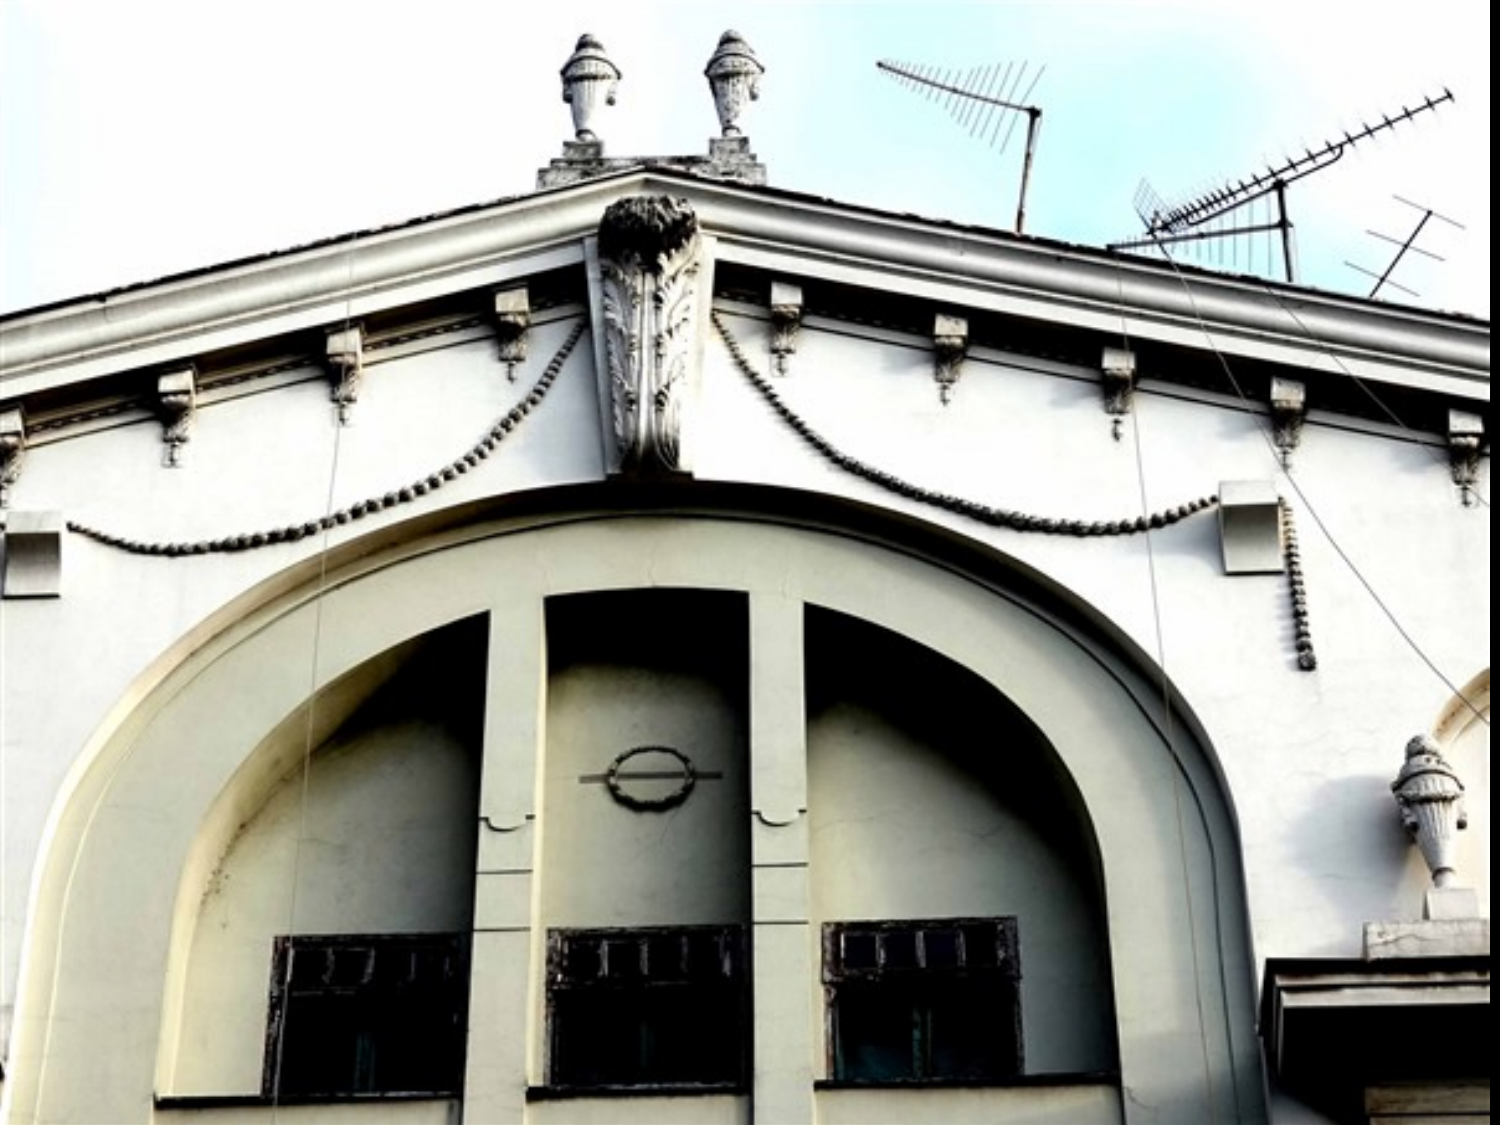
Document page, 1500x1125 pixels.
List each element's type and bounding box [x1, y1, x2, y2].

list [0, 0, 1490, 1125]
